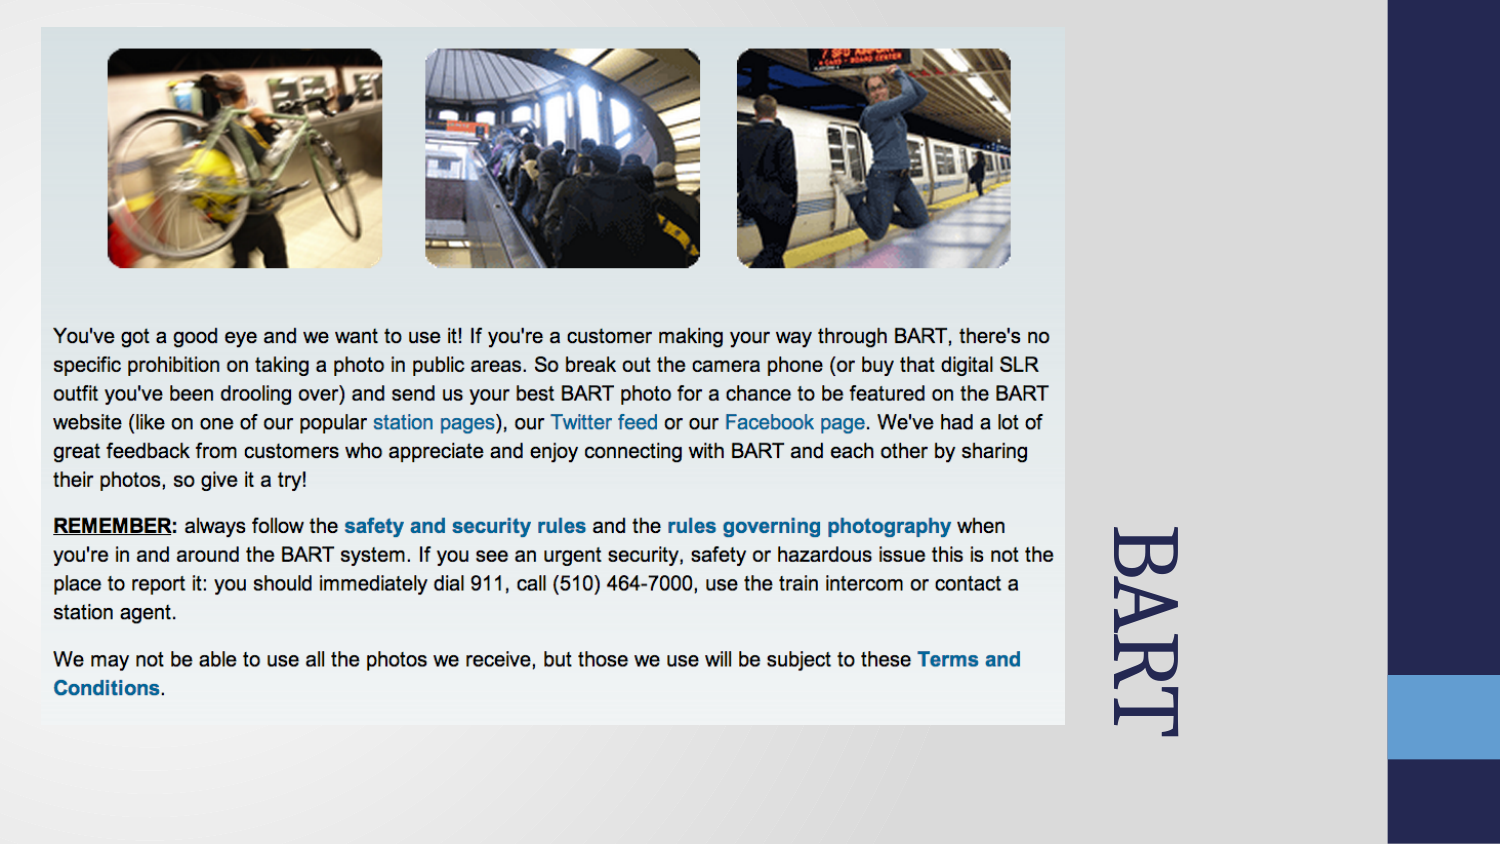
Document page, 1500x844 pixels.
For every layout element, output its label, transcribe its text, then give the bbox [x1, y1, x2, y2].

picture [41, 27, 1065, 725]
title BART [1087, 33, 1375, 754]
